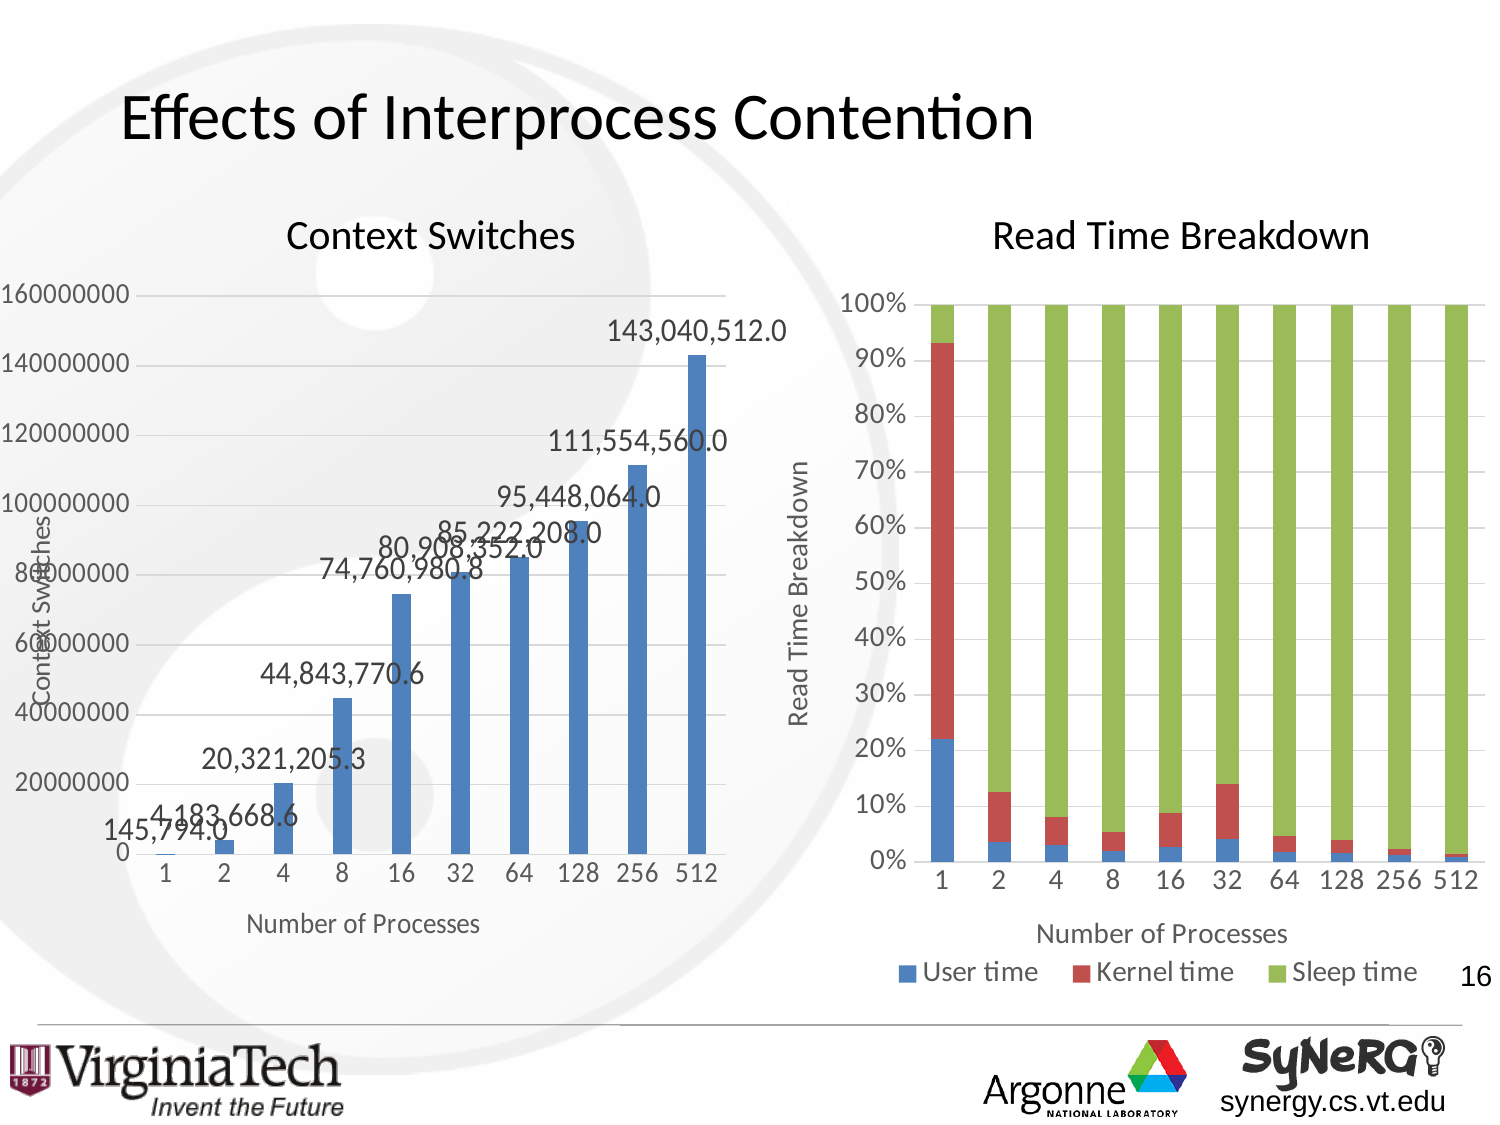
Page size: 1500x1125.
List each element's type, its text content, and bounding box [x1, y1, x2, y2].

title Effects of Interprocess Contention [111, 24, 1388, 201]
chart [0, 274, 1500, 1038]
picture [983, 1040, 1187, 1117]
text_box Read Time Breakdown [912, 200, 1451, 265]
picture [1237, 1038, 1448, 1095]
picture [0, 1033, 350, 1124]
text_box Context Switches [162, 200, 700, 265]
